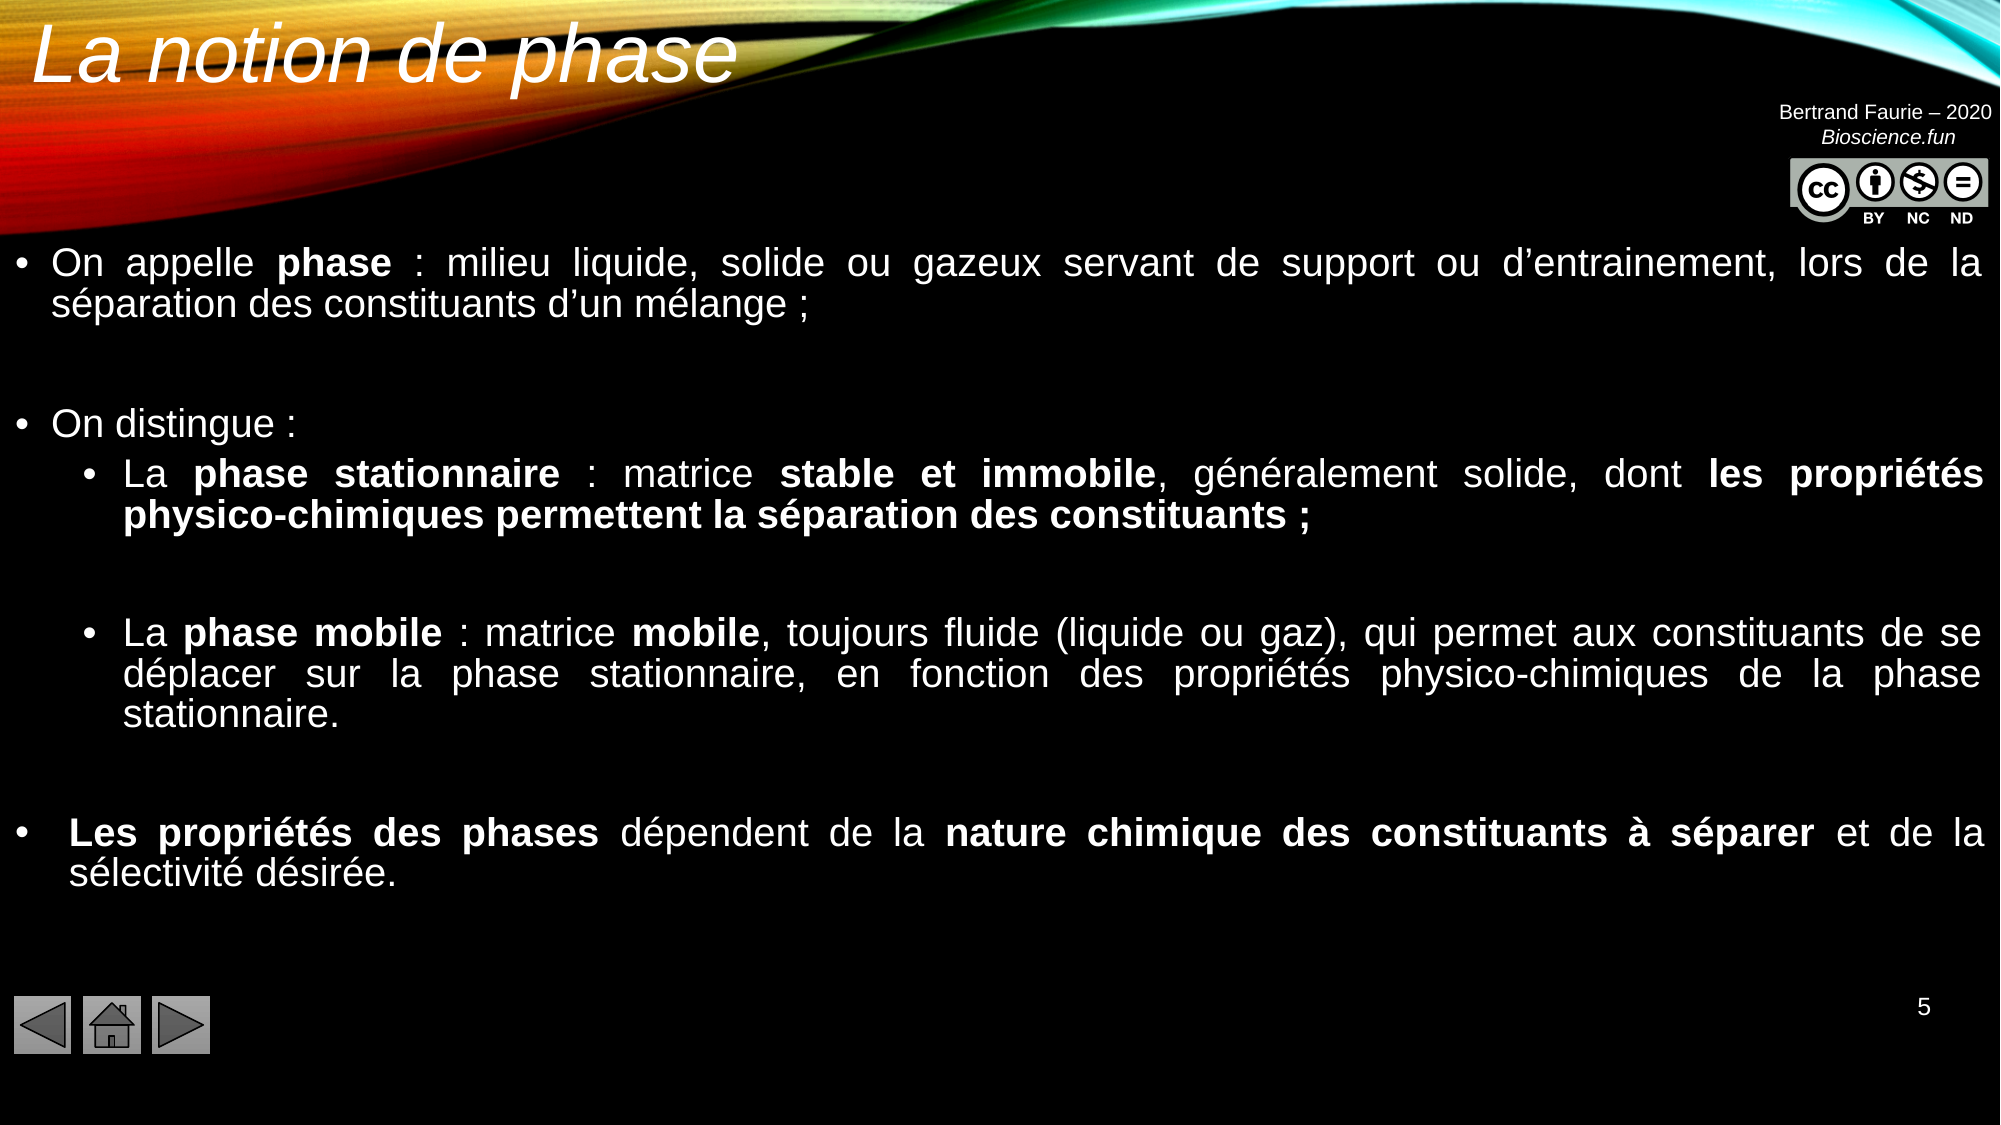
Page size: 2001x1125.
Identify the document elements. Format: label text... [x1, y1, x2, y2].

text_box [12, 995, 73, 1055]
list On appelle phase : milieu liquide, solide ou gazeux servant de support ou d’entrainement, lors de la séparation des constituants d’un mélange ; On distingue : La phase stationnaire : matrice stable et immobile, généralement solide, dont les propriétés physico-chimiques permettent la séparation des constituants ; La phase mobile : matrice mobile, toujours fluide (liquide ou gaz), qui permet aux constituants de se déplacer sur la phase stationnaire, en fonction des propriétés physico-chimiques de la phase stationnaire. Les propriétés des phases dépendent de la nature chimique des constituants à séparer et de la sélectivité désirée. [0, 237, 2000, 909]
text_box [82, 995, 142, 1055]
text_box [1762, 90, 2000, 228]
text_box [151, 995, 211, 1055]
text_box La notion de phase [0, 0, 772, 120]
picture [0, 0, 2000, 237]
slide_number 5 [1496, 975, 1947, 1036]
